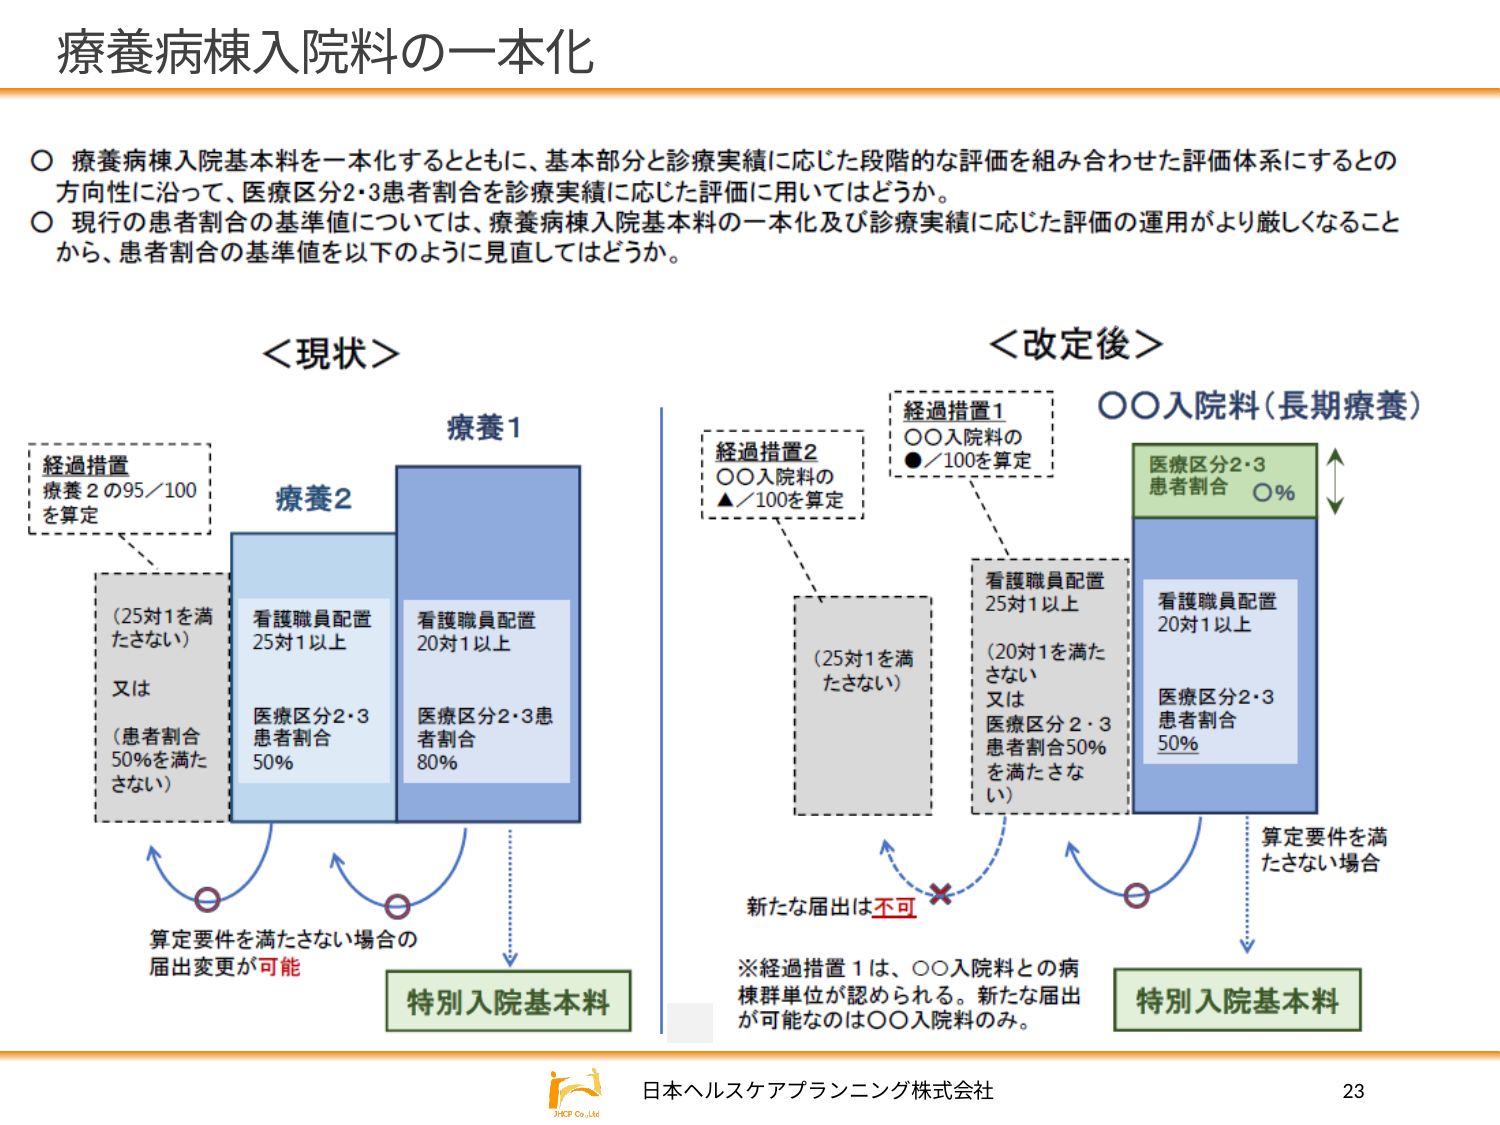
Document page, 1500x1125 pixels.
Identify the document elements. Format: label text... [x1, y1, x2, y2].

picture [540, 1063, 610, 1120]
picture [26, 140, 1436, 1035]
title 療養病棟入院料の一本化 [41, 24, 1460, 89]
slide_number 23 [1218, 1059, 1380, 1120]
